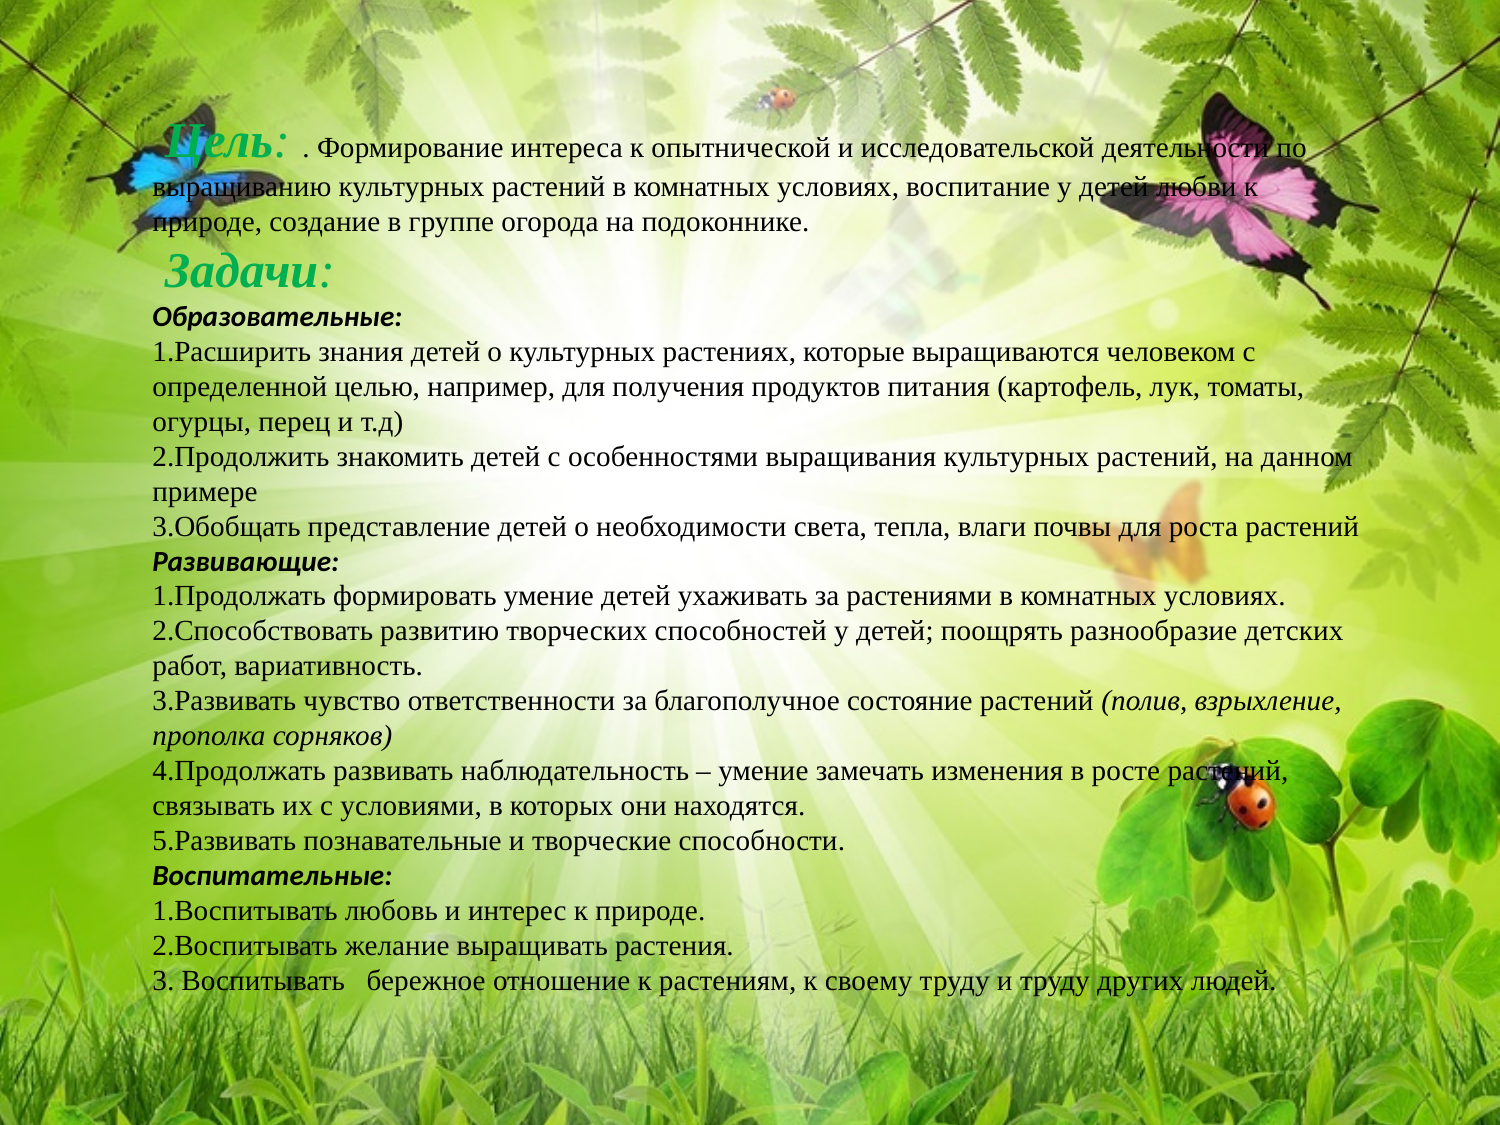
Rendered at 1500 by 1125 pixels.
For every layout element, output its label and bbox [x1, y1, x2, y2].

list [0, 0, 1500, 1125]
